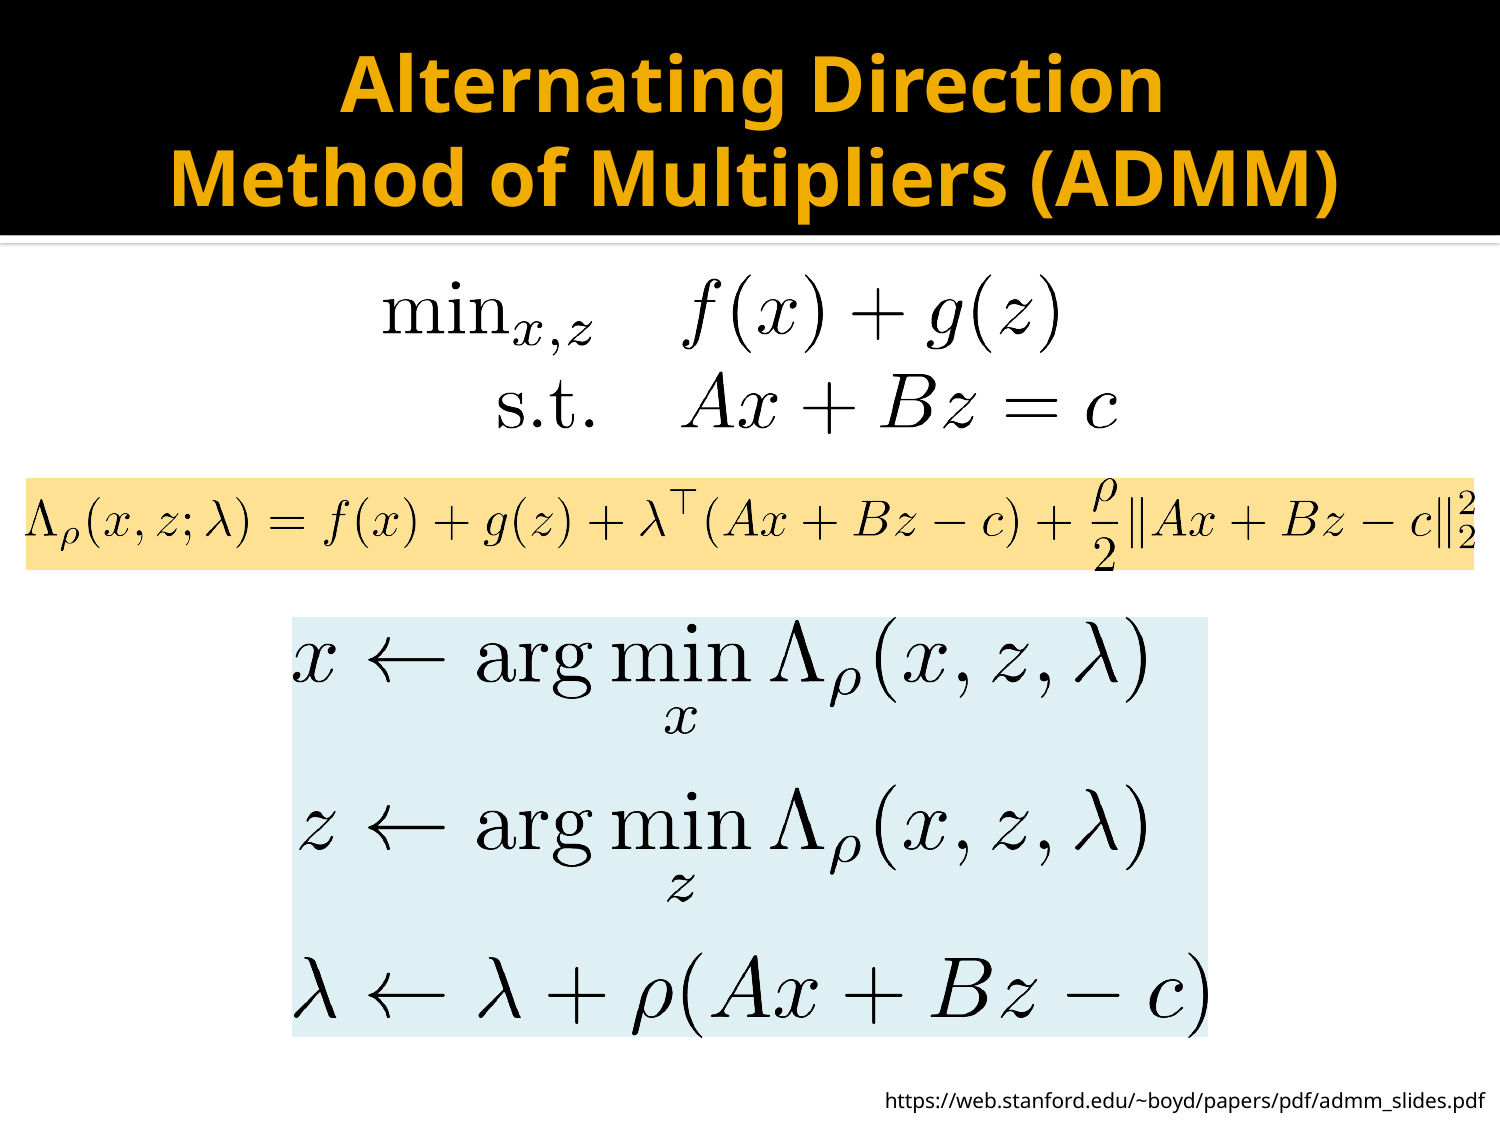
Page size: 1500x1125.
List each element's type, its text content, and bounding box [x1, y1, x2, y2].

picture [25, 478, 1475, 571]
title Alternating Direction Method of Multipliers (ADMM) [75, 25, 1425, 231]
picture [383, 274, 1117, 434]
text_box https://web.stanford.edu/~boyd/papers/pdf/admm_slides.pdf [749, 1080, 1500, 1121]
picture [291, 616, 1208, 1038]
